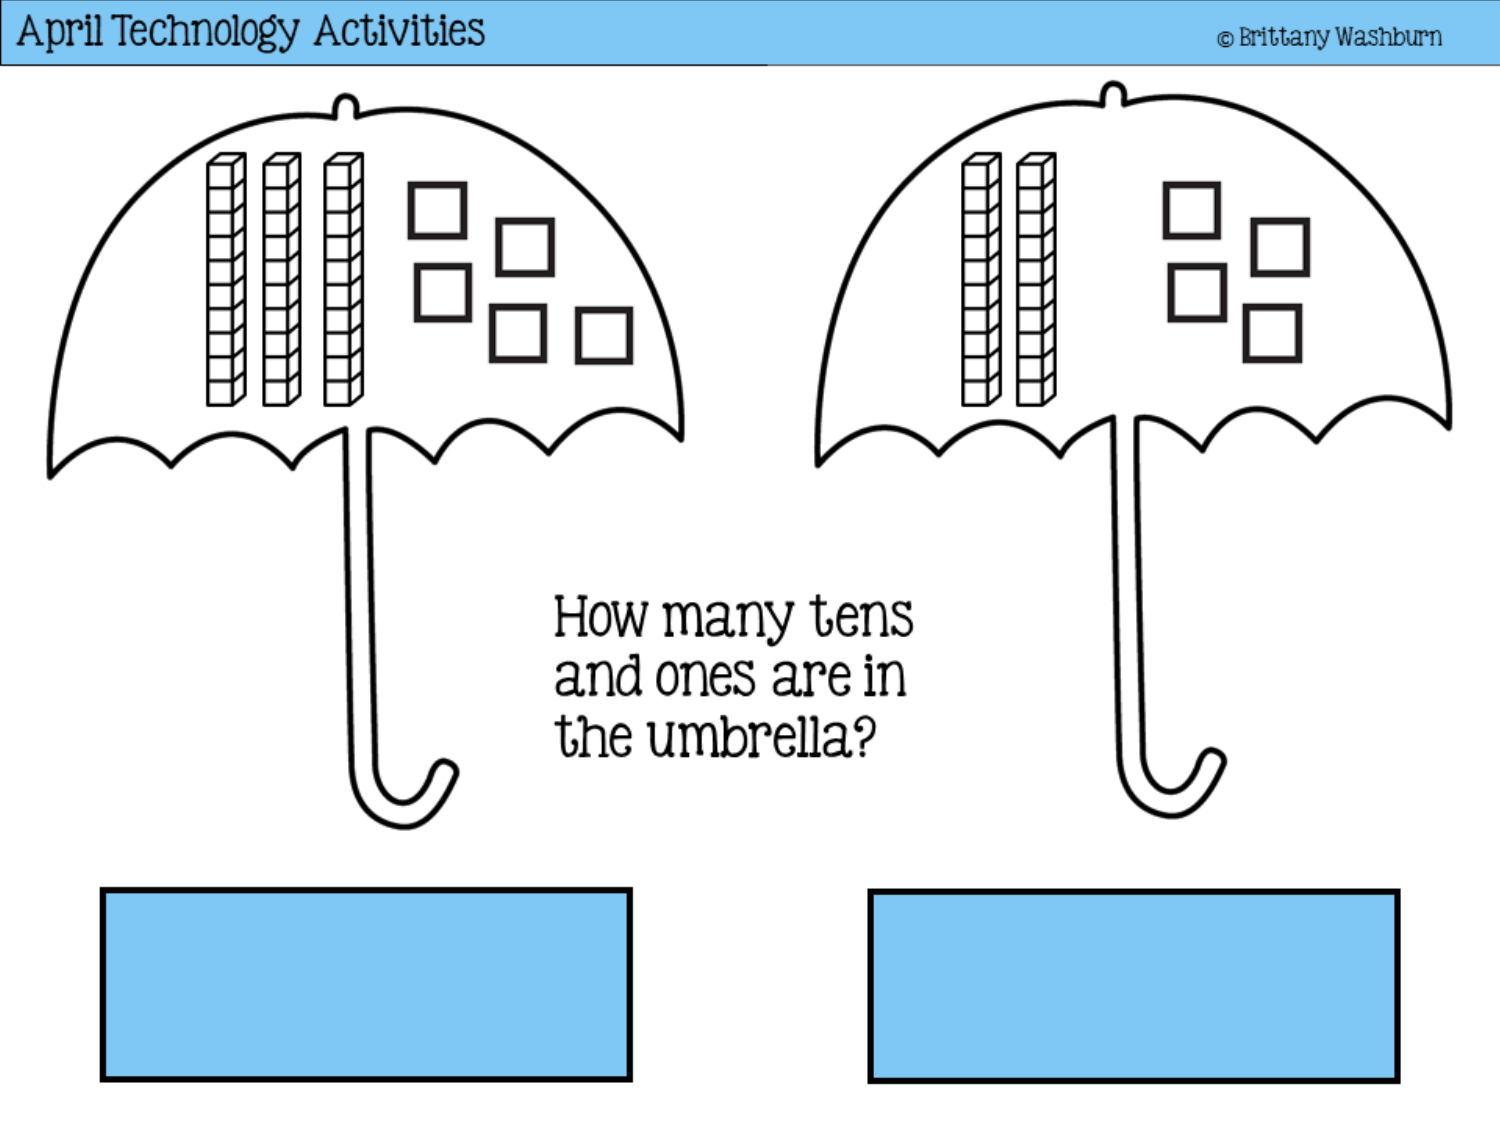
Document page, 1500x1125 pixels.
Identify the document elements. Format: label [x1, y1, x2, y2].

text_box [870, 888, 1396, 1081]
picture [0, 0, 1500, 1125]
text_box [105, 888, 631, 1081]
